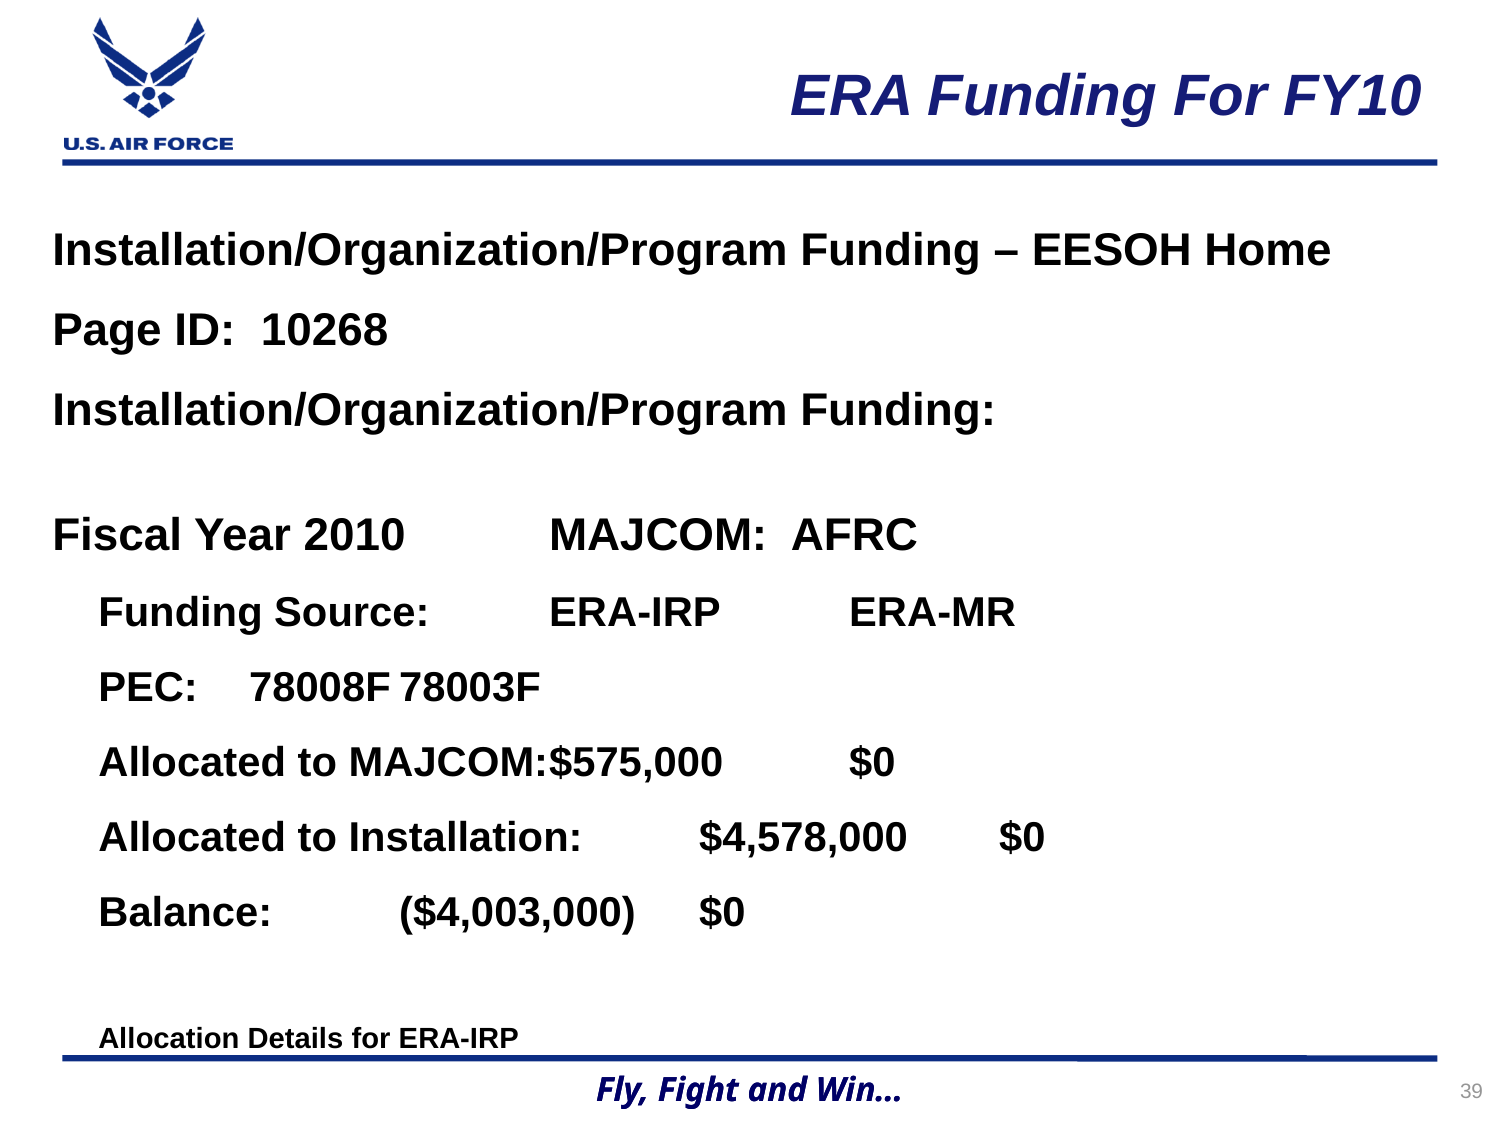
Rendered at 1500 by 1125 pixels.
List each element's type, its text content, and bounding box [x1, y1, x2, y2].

title ERA Funding For FY10 [237, 50, 1438, 125]
slide_number 39 [1310, 1070, 1499, 1121]
picture [64, 17, 233, 150]
list Installation/Organization/Program Funding – EESOH Home Page ID: 10268 Installation/Organization/Program Funding: Fiscal Year 2010 MAJCOM: AFRC Funding Source: ERA-IRP ERA-MR PEC: 78008F 78003F Allocated to MAJCOM: $575,000 $0 Allocated to Installation: $4,578,000 $0 Balance: ($4,003,000) $0 Allocation Details for ERA-IRP [37, 212, 1438, 1050]
